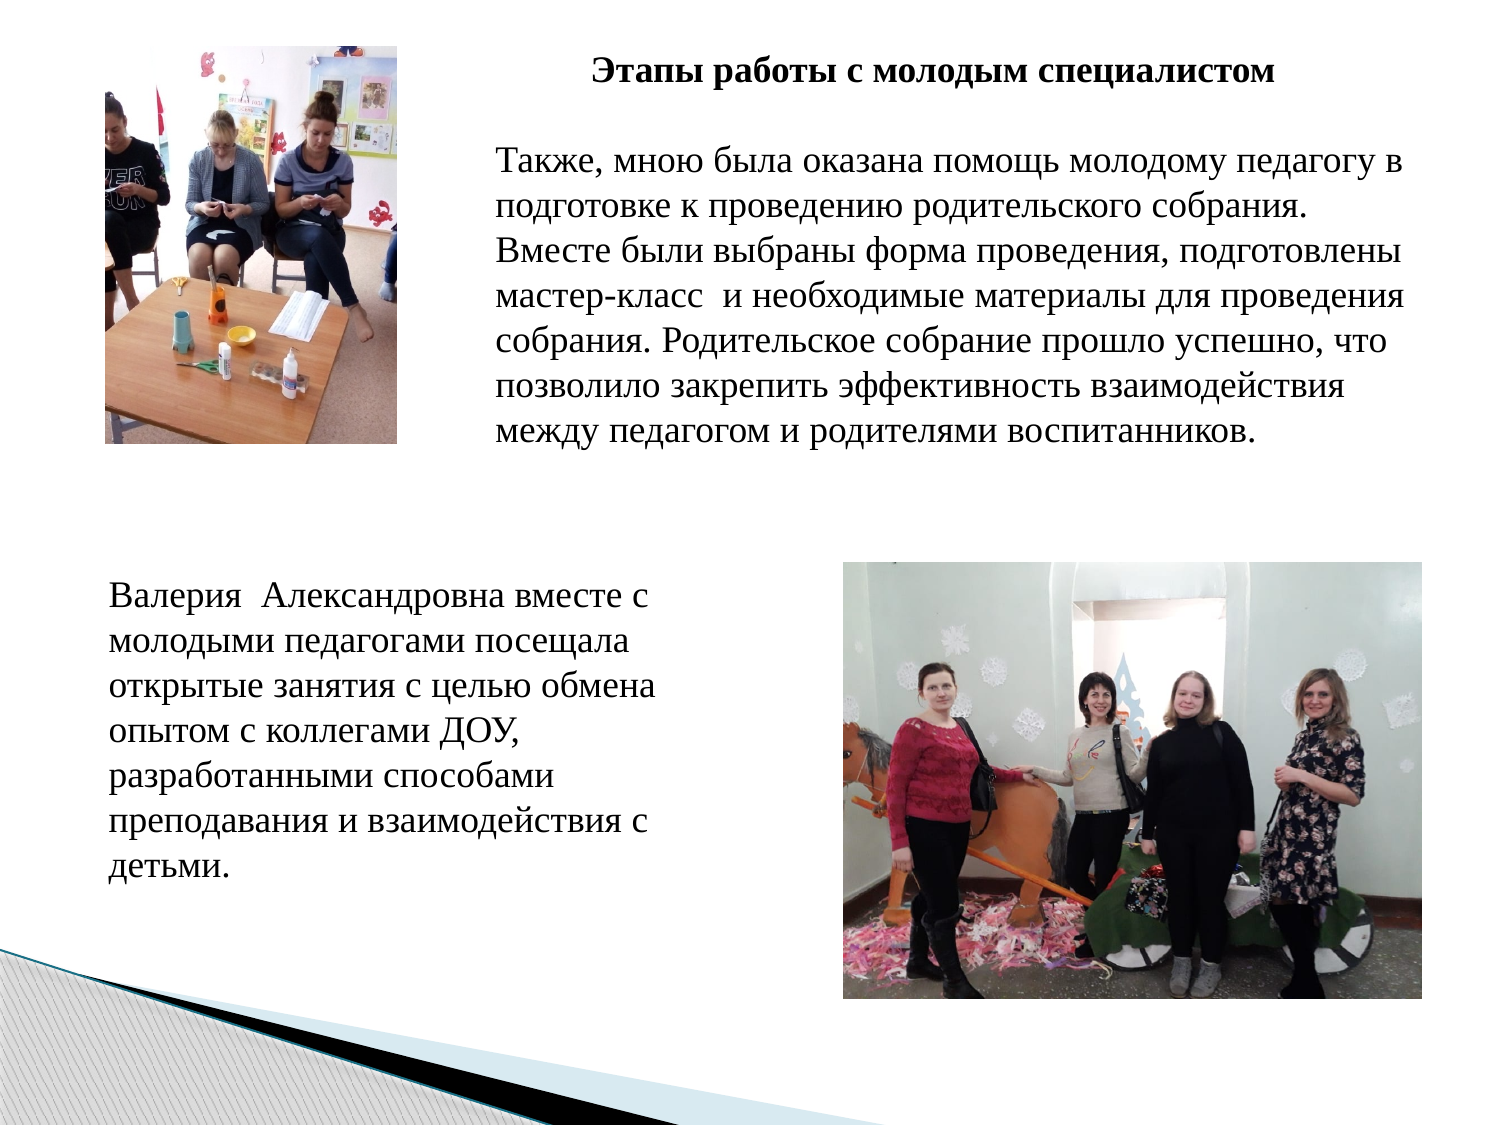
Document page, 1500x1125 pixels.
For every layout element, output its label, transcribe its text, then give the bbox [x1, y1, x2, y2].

picture [843, 562, 1422, 999]
picture [105, 46, 398, 444]
text_box Валерия Александровна вместе с молодыми педагогами посещала открытые занятия с целью обмена опытом с коллегами ДОУ, разработанными способами преподавания и взаимодействия с детьми. [93, 562, 750, 893]
text_box Этапы работы с молодым специалистом Также, мною была оказана помощь молодому педагогу в подготовке к проведению родительского собрания. Вместе были выбраны форма проведения, подготовлены мастер-класс и необходимые материалы для проведения собрания. Родительское собрание прошло успешно, что позволило закрепить эффективность взаимодействия между педагогом и родителями воспитанников. [480, 37, 1442, 458]
